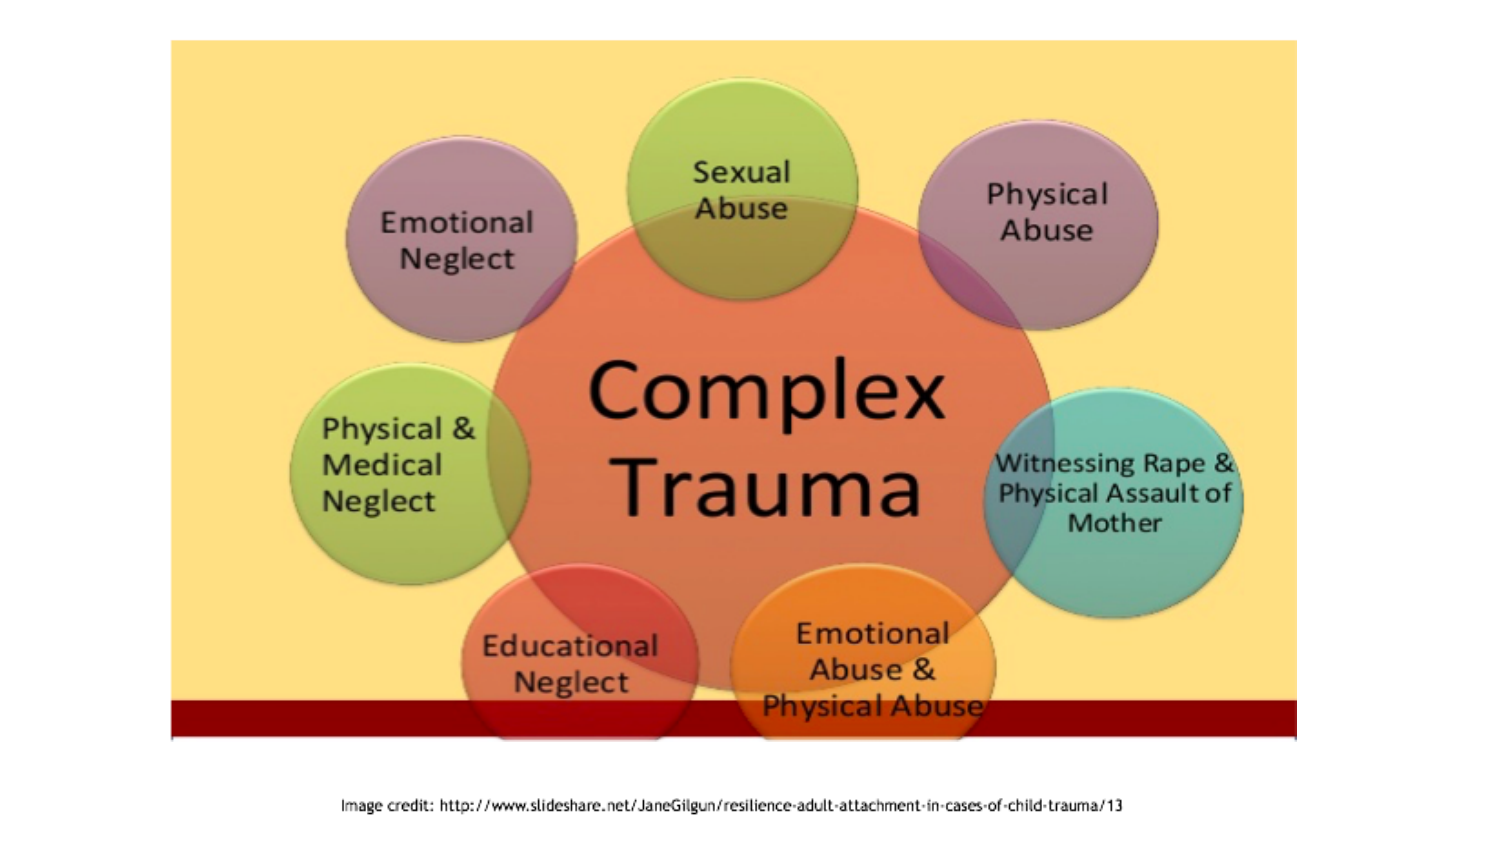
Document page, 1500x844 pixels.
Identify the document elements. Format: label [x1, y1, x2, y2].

picture [170, 39, 1297, 742]
picture [330, 789, 1297, 821]
